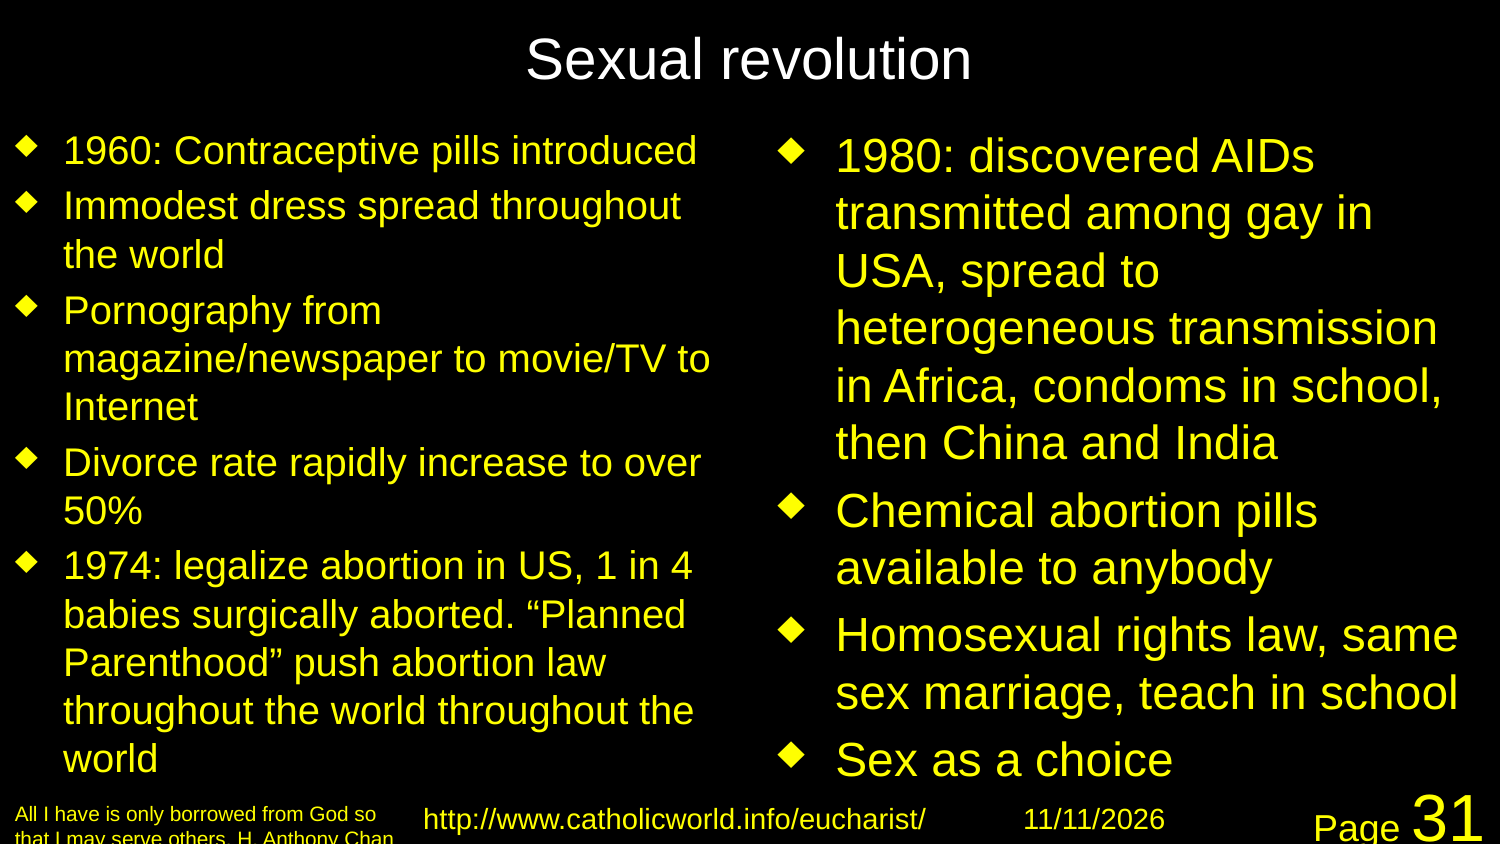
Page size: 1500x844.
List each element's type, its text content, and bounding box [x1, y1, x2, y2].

list 1980: discovered AIDs transmitted among gay in USA, spread to heterogeneous transmission in Africa, condoms in school, then China and India Chemical abortion pills available to anybody Homosexual rights law, same sex marriage, teach in school Sex as a choice [762, 116, 1500, 796]
title Sexual revolution [0, 0, 1500, 113]
list 1960: Contraceptive pills introduced Immodest dress spread throughout the world Pornography from magazine/newspaper to movie/TV to Internet Divorce rate rapidly increase to over 50% 1974: legalize abortion in US, 1 in 4 babies surgically aborted. “Planned Parenthood” push abortion law throughout the world throughout the world [0, 116, 738, 796]
